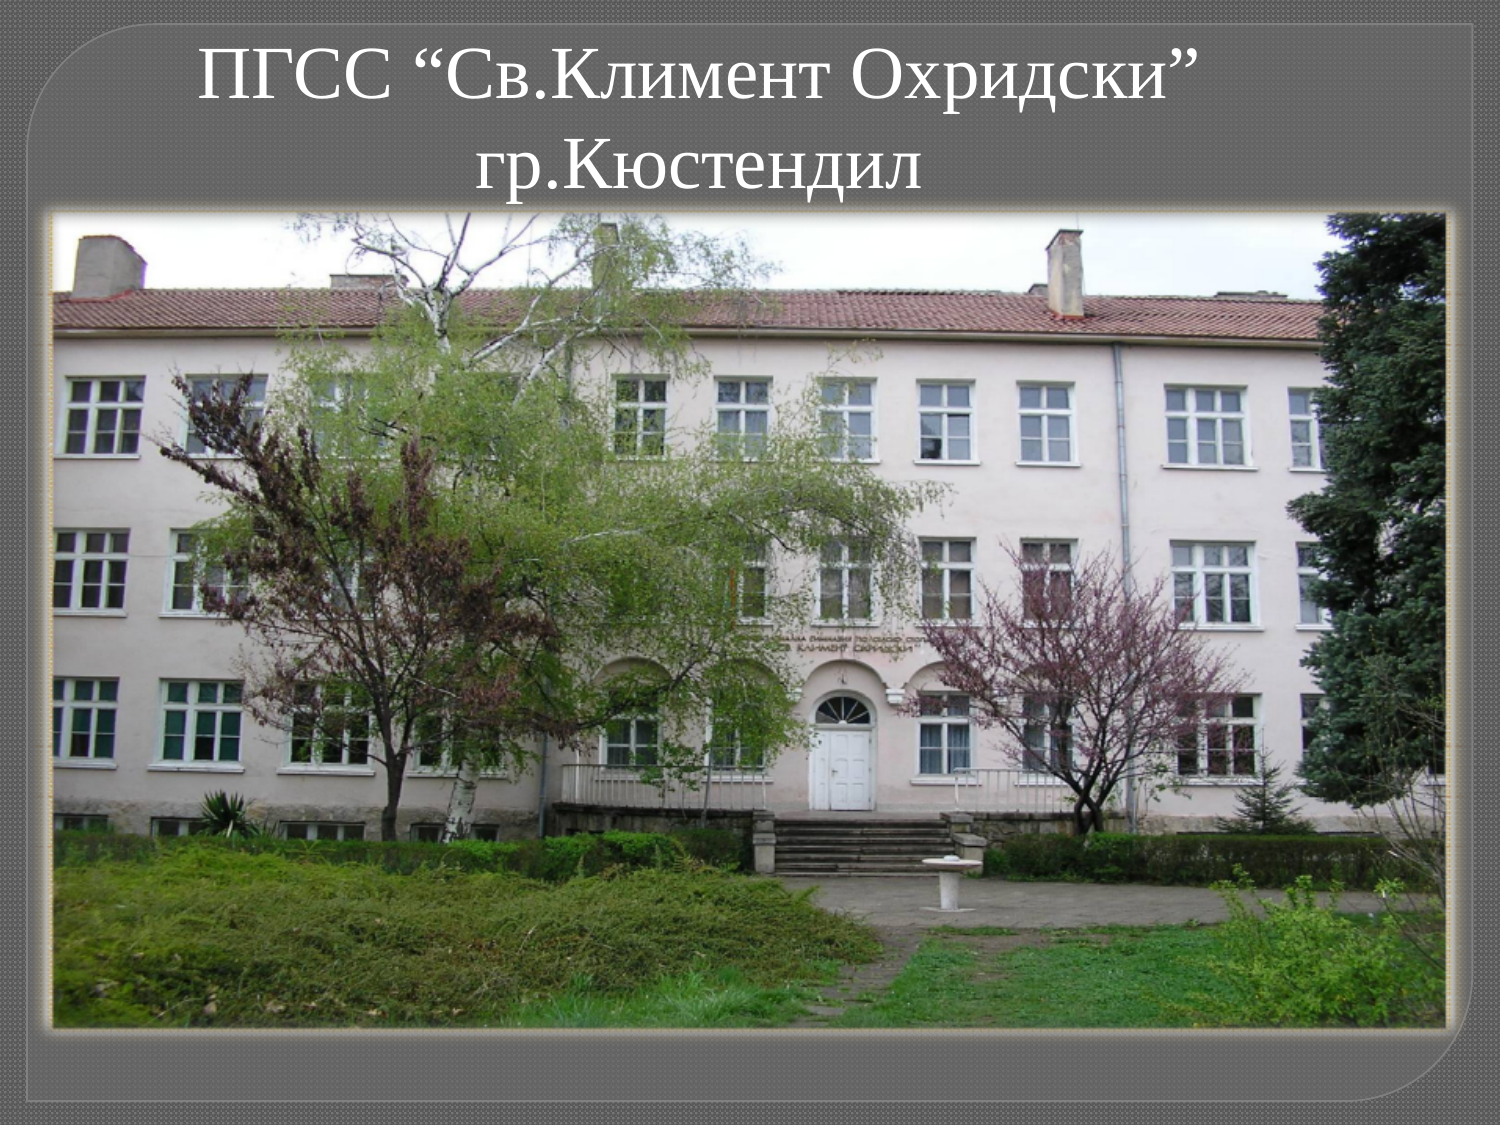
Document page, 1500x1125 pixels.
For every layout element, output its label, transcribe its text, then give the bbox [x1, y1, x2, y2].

picture [29, 195, 1471, 1048]
text_box ПГСС “Св.Климент Охридски” гр.Кюстендил [0, 0, 1399, 138]
